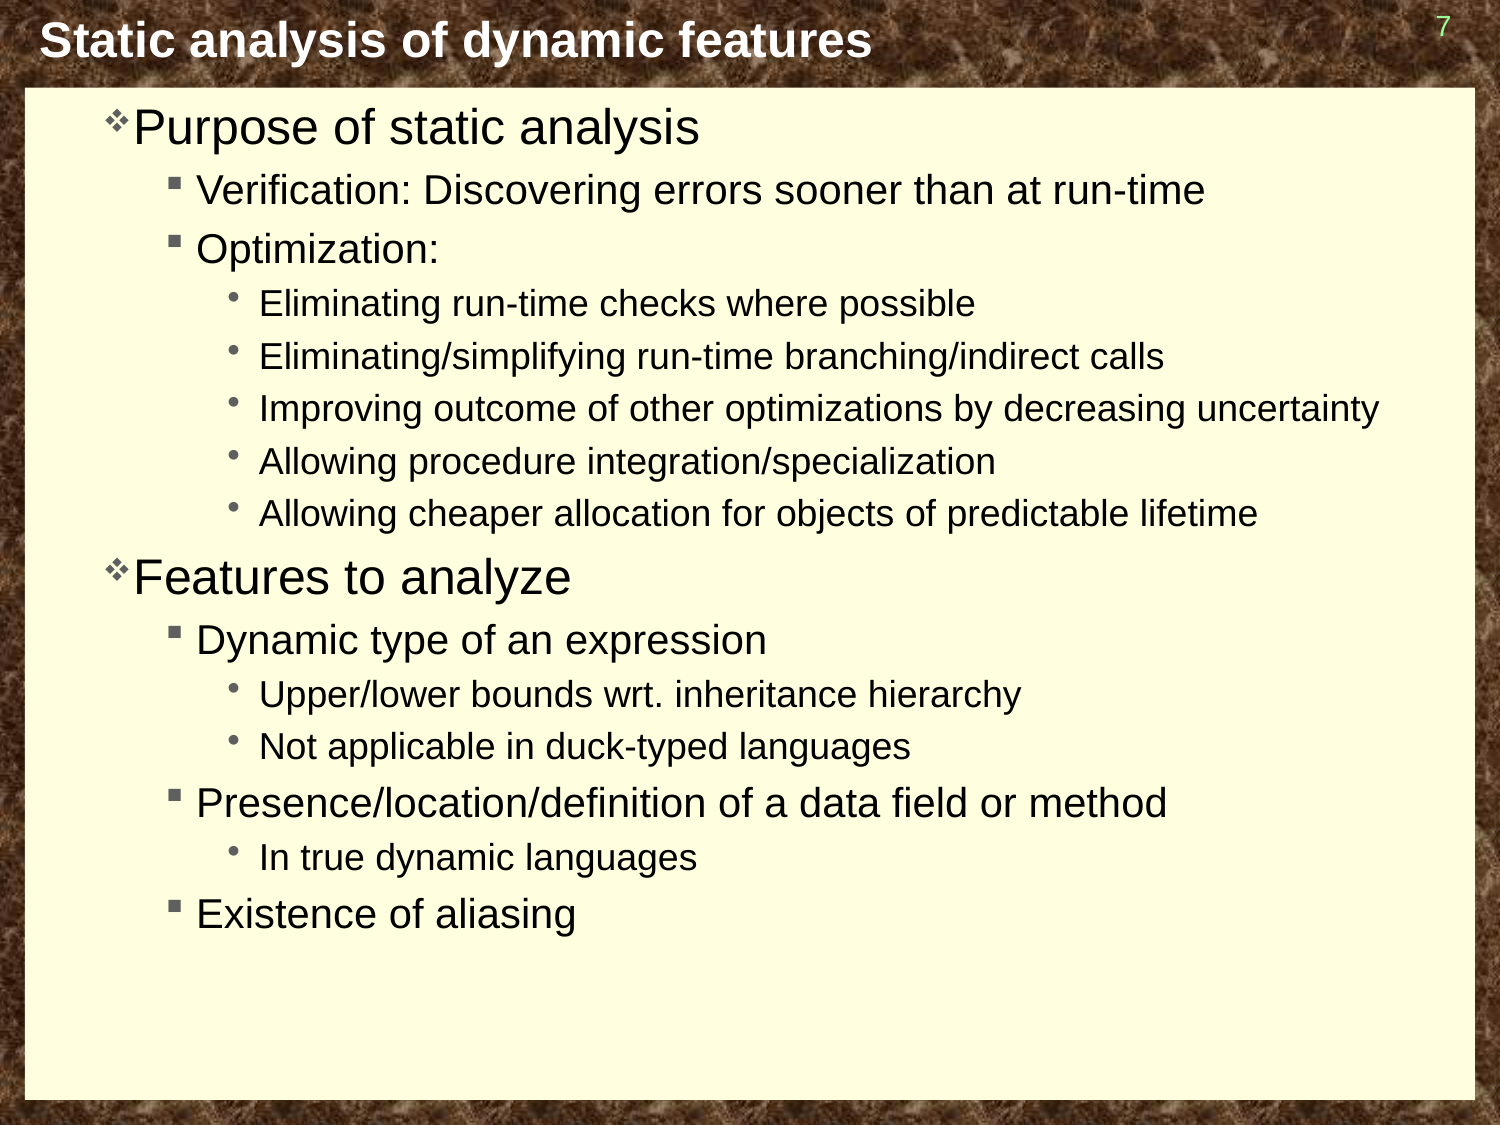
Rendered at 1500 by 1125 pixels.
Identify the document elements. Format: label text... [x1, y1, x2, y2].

title Static analysis of dynamic features [24, 0, 1225, 75]
list Purpose of static analysis Verification: Discovering errors sooner than at run-time Optimization: Eliminating run-time checks where possible Eliminating/simplifying run-time branching/indirect calls Improving outcome of other optimizations by decreasing uncertainty Allowing procedure integration/specialization Allowing cheaper allocation for objects of predictable lifetime Features to analyze Dynamic type of an expression Upper/lower bounds wrt. inheritance hierarchy Not applicable in duck-typed languages Presence/location/definition of a data field or method In true dynamic languages Existence of aliasing [24, 87, 1475, 1100]
picture [0, 0, 1500, 1125]
slide_number 7 [1262, 0, 1476, 63]
